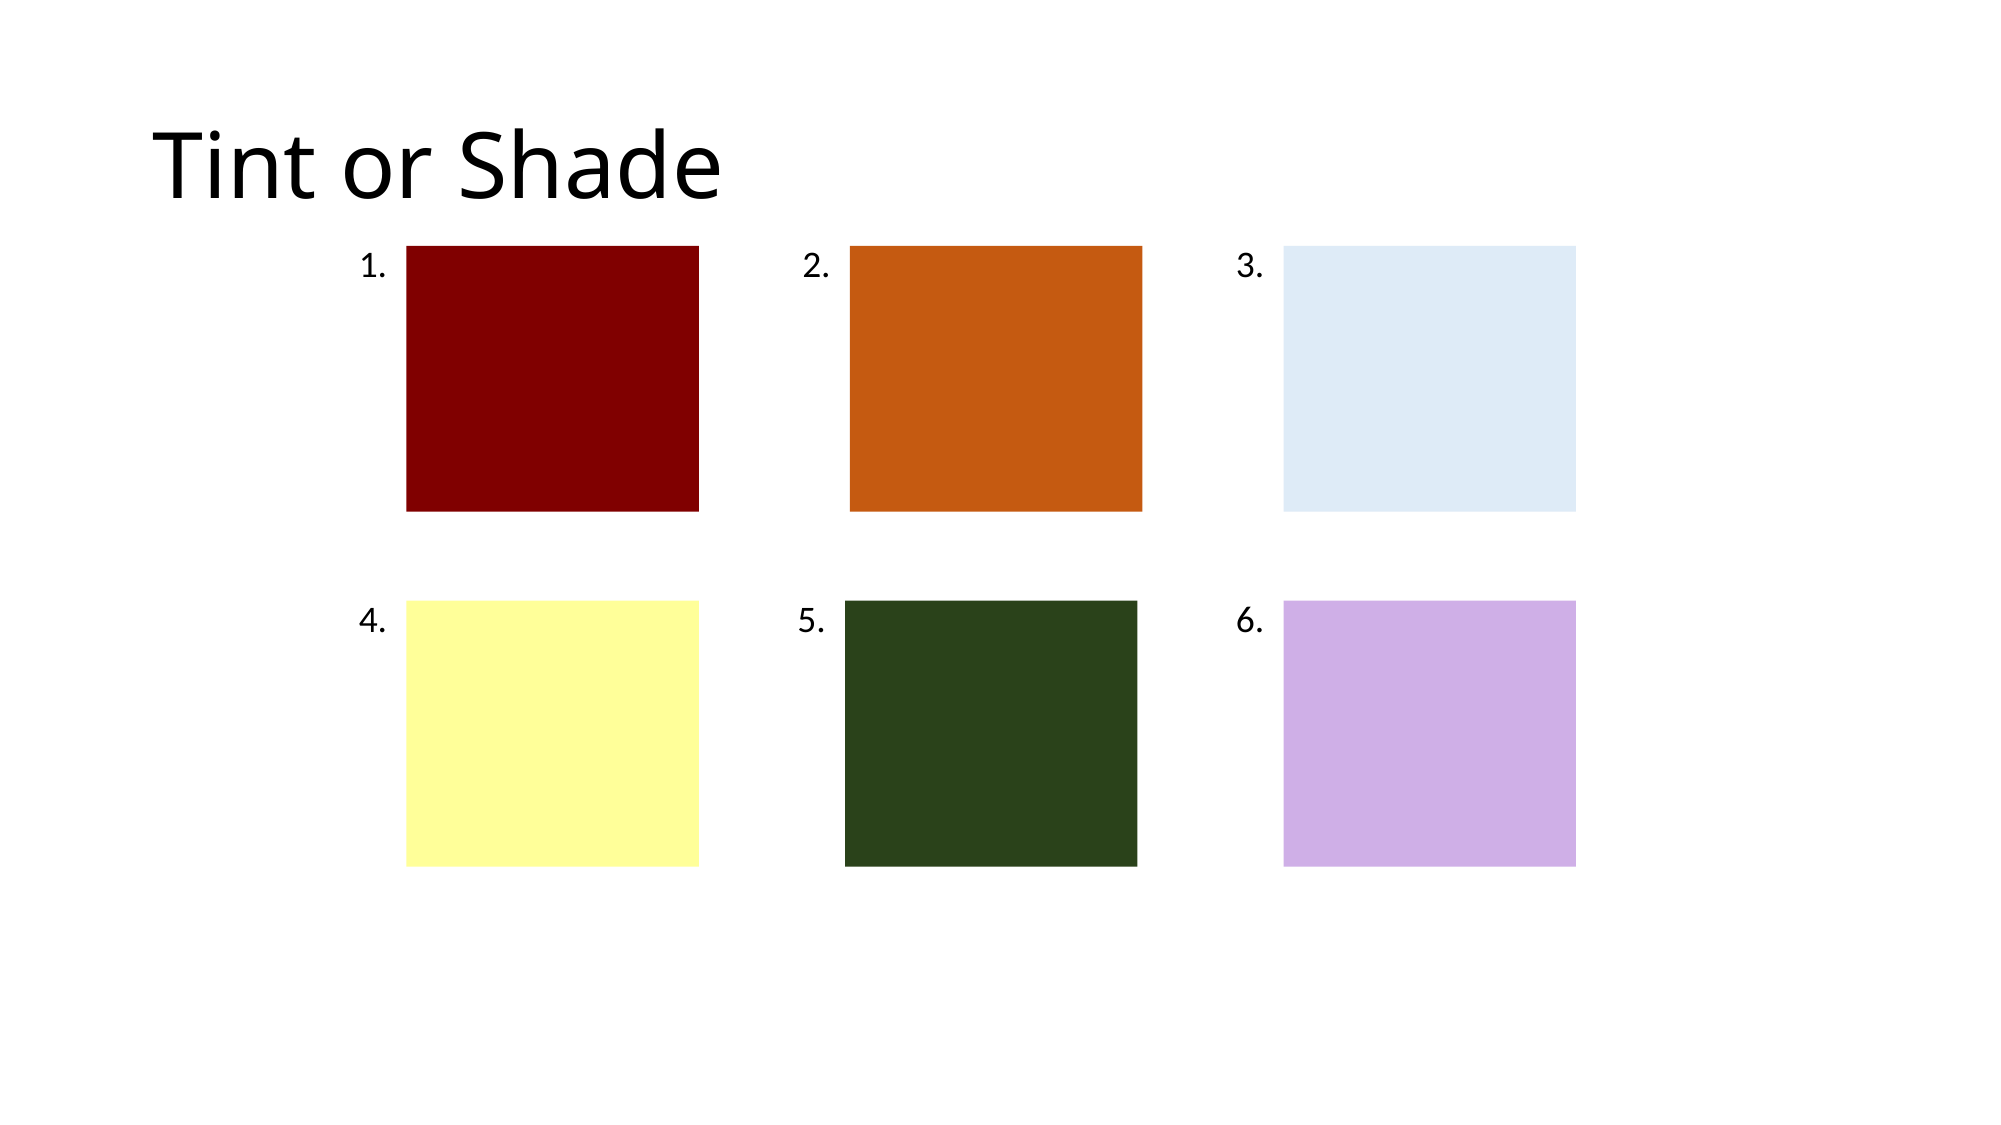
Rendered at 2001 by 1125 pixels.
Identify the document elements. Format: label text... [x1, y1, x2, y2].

text_box [844, 600, 1138, 867]
text_box 2. [787, 232, 850, 293]
text_box 5. [782, 587, 845, 648]
text_box [849, 245, 1143, 512]
text_box [406, 600, 699, 867]
text_box [406, 245, 699, 512]
text_box 4. [343, 587, 407, 648]
text_box [1283, 245, 1576, 512]
text_box 1. [343, 232, 407, 293]
title Tint or Shade [137, 59, 1863, 278]
text_box [1283, 600, 1576, 867]
text_box 6. [1221, 587, 1284, 648]
text_box 3. [1221, 232, 1284, 293]
